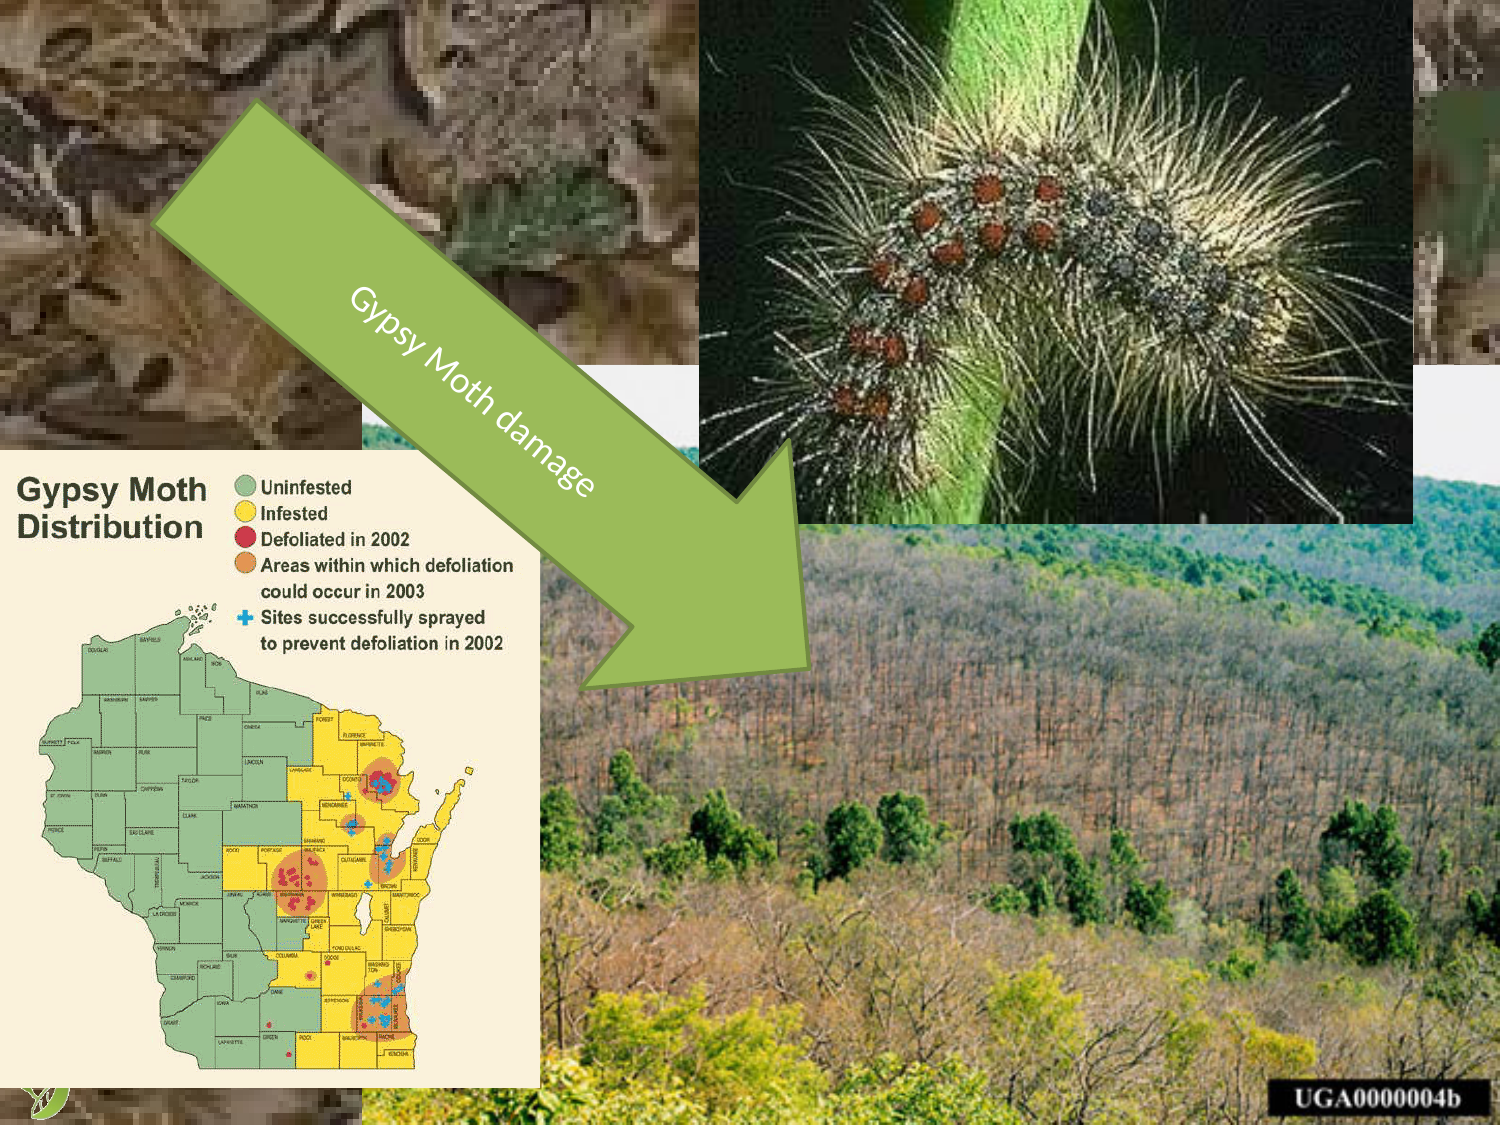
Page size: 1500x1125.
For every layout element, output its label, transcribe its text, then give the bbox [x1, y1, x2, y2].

text_box Gypsy Moth damage [150, 97, 576, 399]
picture [0, 0, 1500, 1125]
